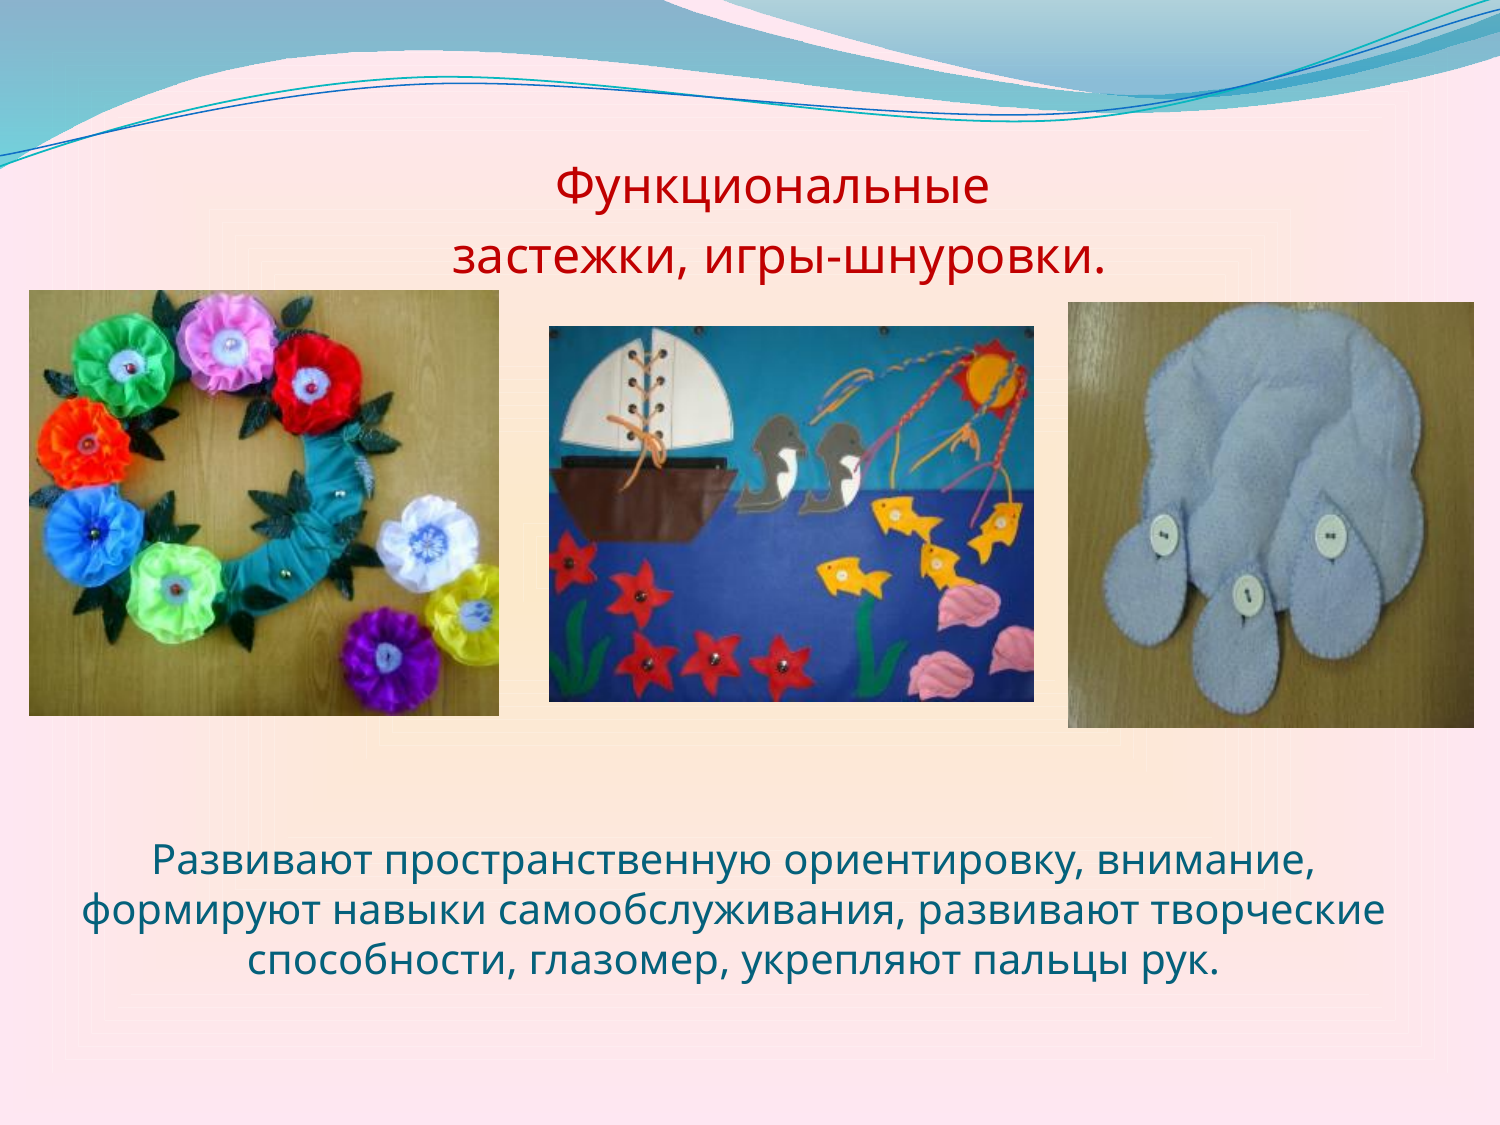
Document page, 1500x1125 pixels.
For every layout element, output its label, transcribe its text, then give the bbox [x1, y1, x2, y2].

list Функциональные застежки, игры-шнуровки. [363, 164, 1184, 273]
picture [29, 290, 499, 717]
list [548, 325, 1034, 702]
picture [1068, 302, 1474, 729]
title Развивают пространственную ориентировку, внимание, формируют навыки самообслуживания, развивают творческие способности, глазомер, укрепляют пальцы рук. [58, 820, 1409, 1043]
